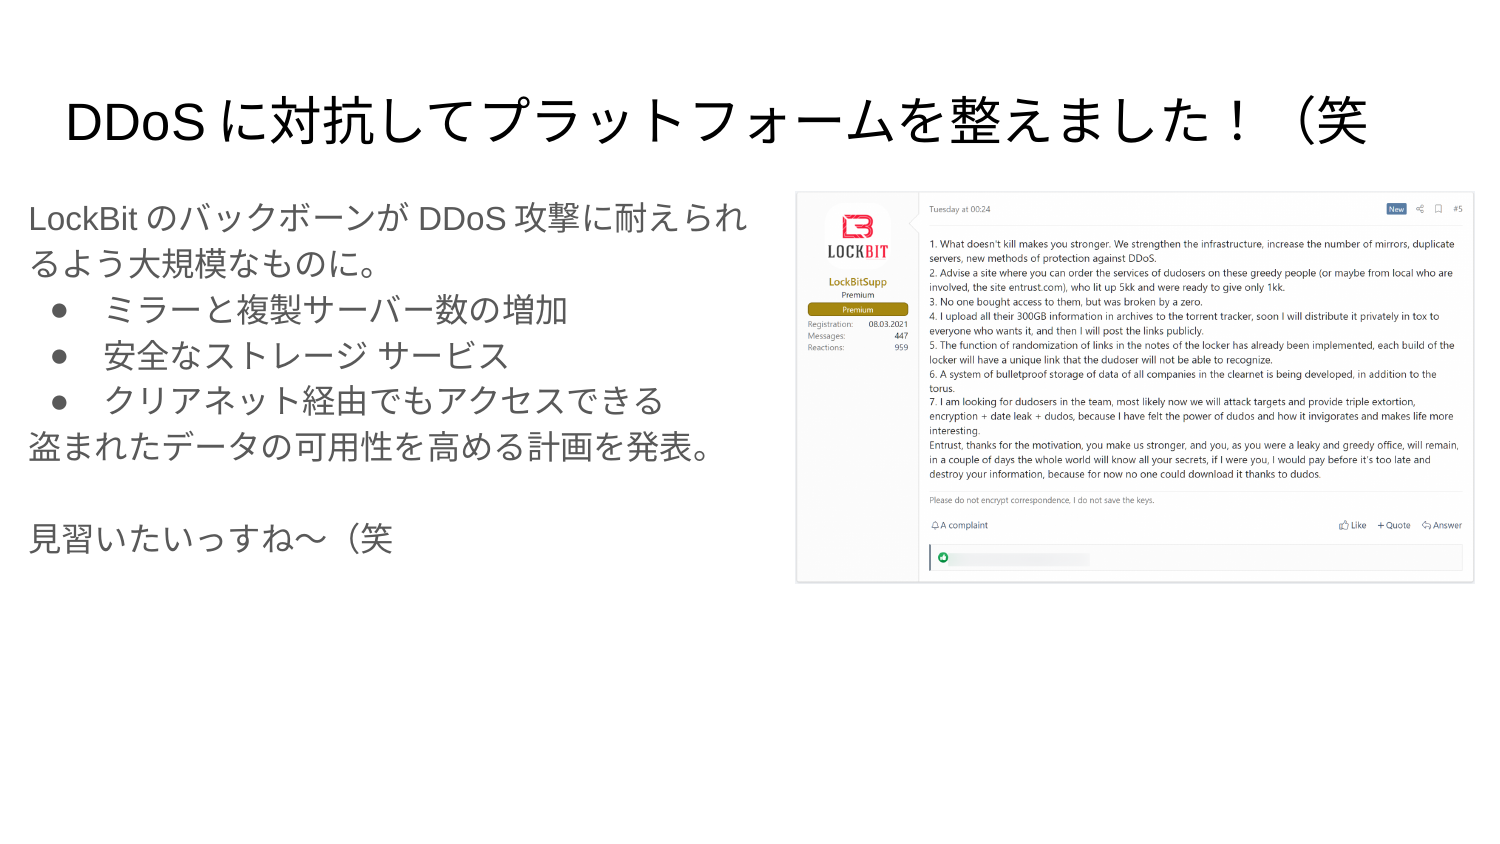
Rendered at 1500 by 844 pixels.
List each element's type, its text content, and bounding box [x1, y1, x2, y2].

text_box LockBitのバックボーンがDDoS攻撃に耐えられるよう大規模なものに。 ミラーと複製サーバー数の増加 安全なストレージ サービス クリアネット経由でもアクセスできる 盗まれたデータの可用性を高める計画を​​発表。 見習いたいっすね〜（笑 [13, 176, 771, 737]
text_box DDoSに対抗してプラットフォームを整えました！（笑 [51, 72, 1449, 167]
picture [795, 191, 1476, 584]
